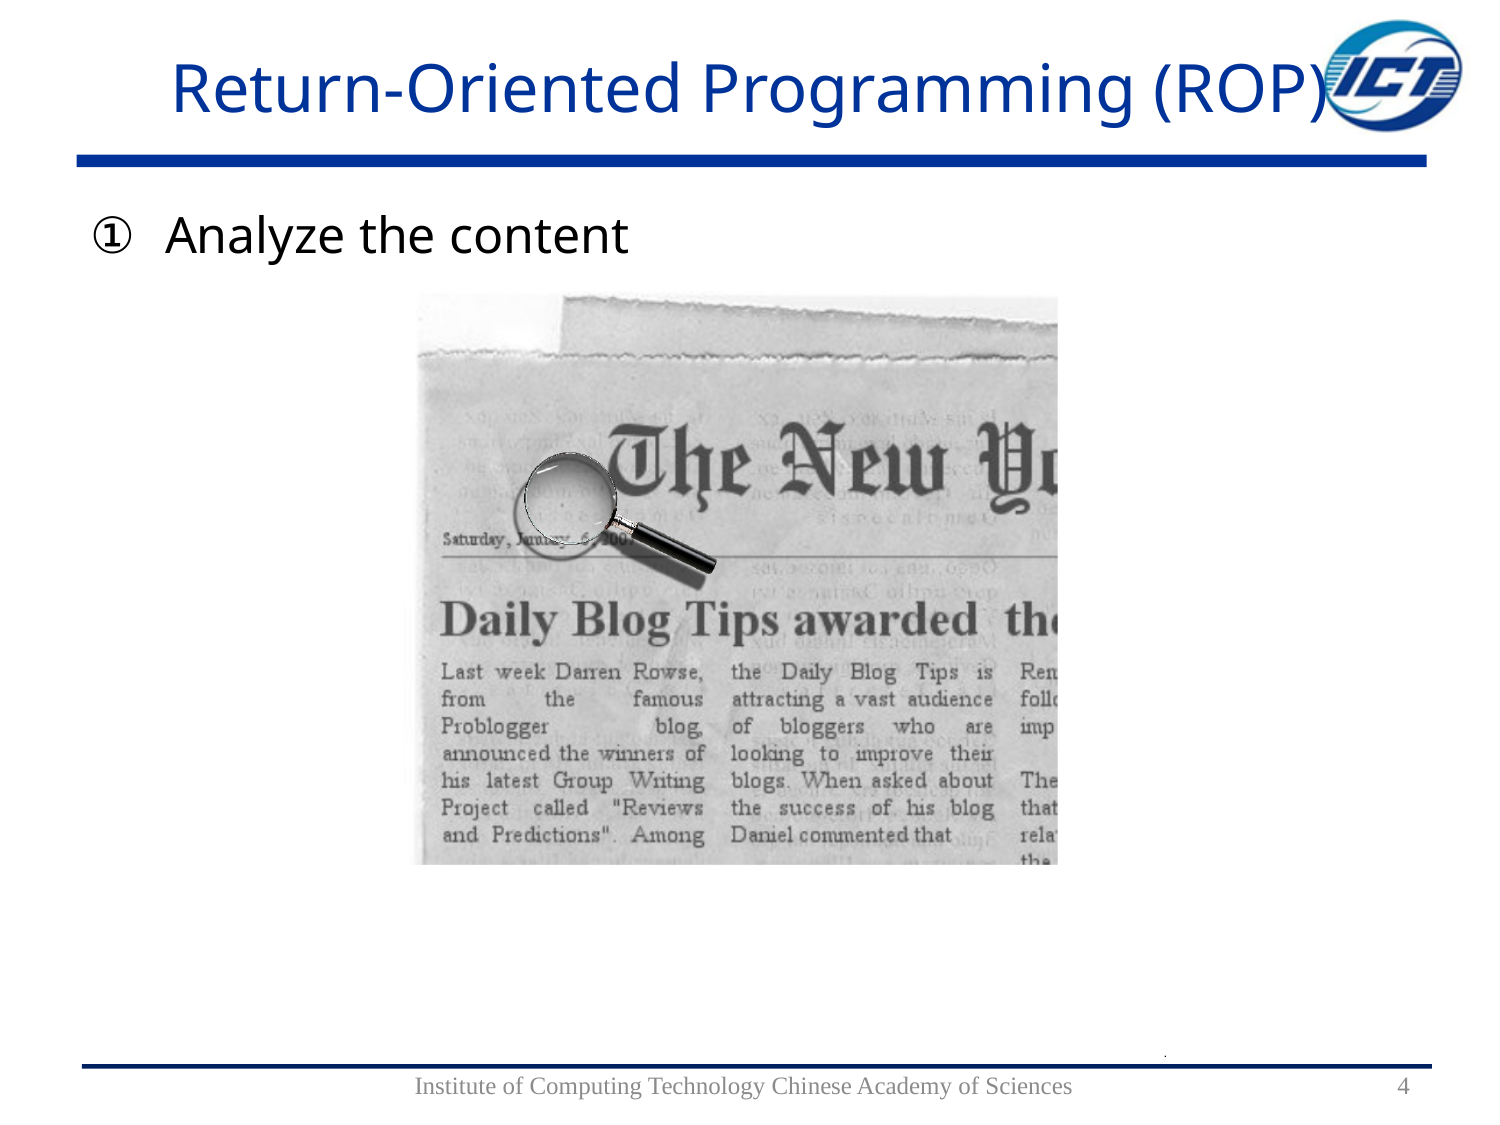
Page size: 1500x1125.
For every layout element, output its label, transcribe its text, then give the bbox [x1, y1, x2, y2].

picture [1276, 0, 1500, 137]
slide_number 4 [1246, 1066, 1425, 1103]
footer Institute of Computing Technology Chinese Academy of Sciences [242, 1066, 1246, 1103]
picture [334, 290, 1166, 1057]
list Analyze the content [75, 196, 1425, 1047]
title Return-Oriented Programming (ROP) [75, 23, 1425, 149]
